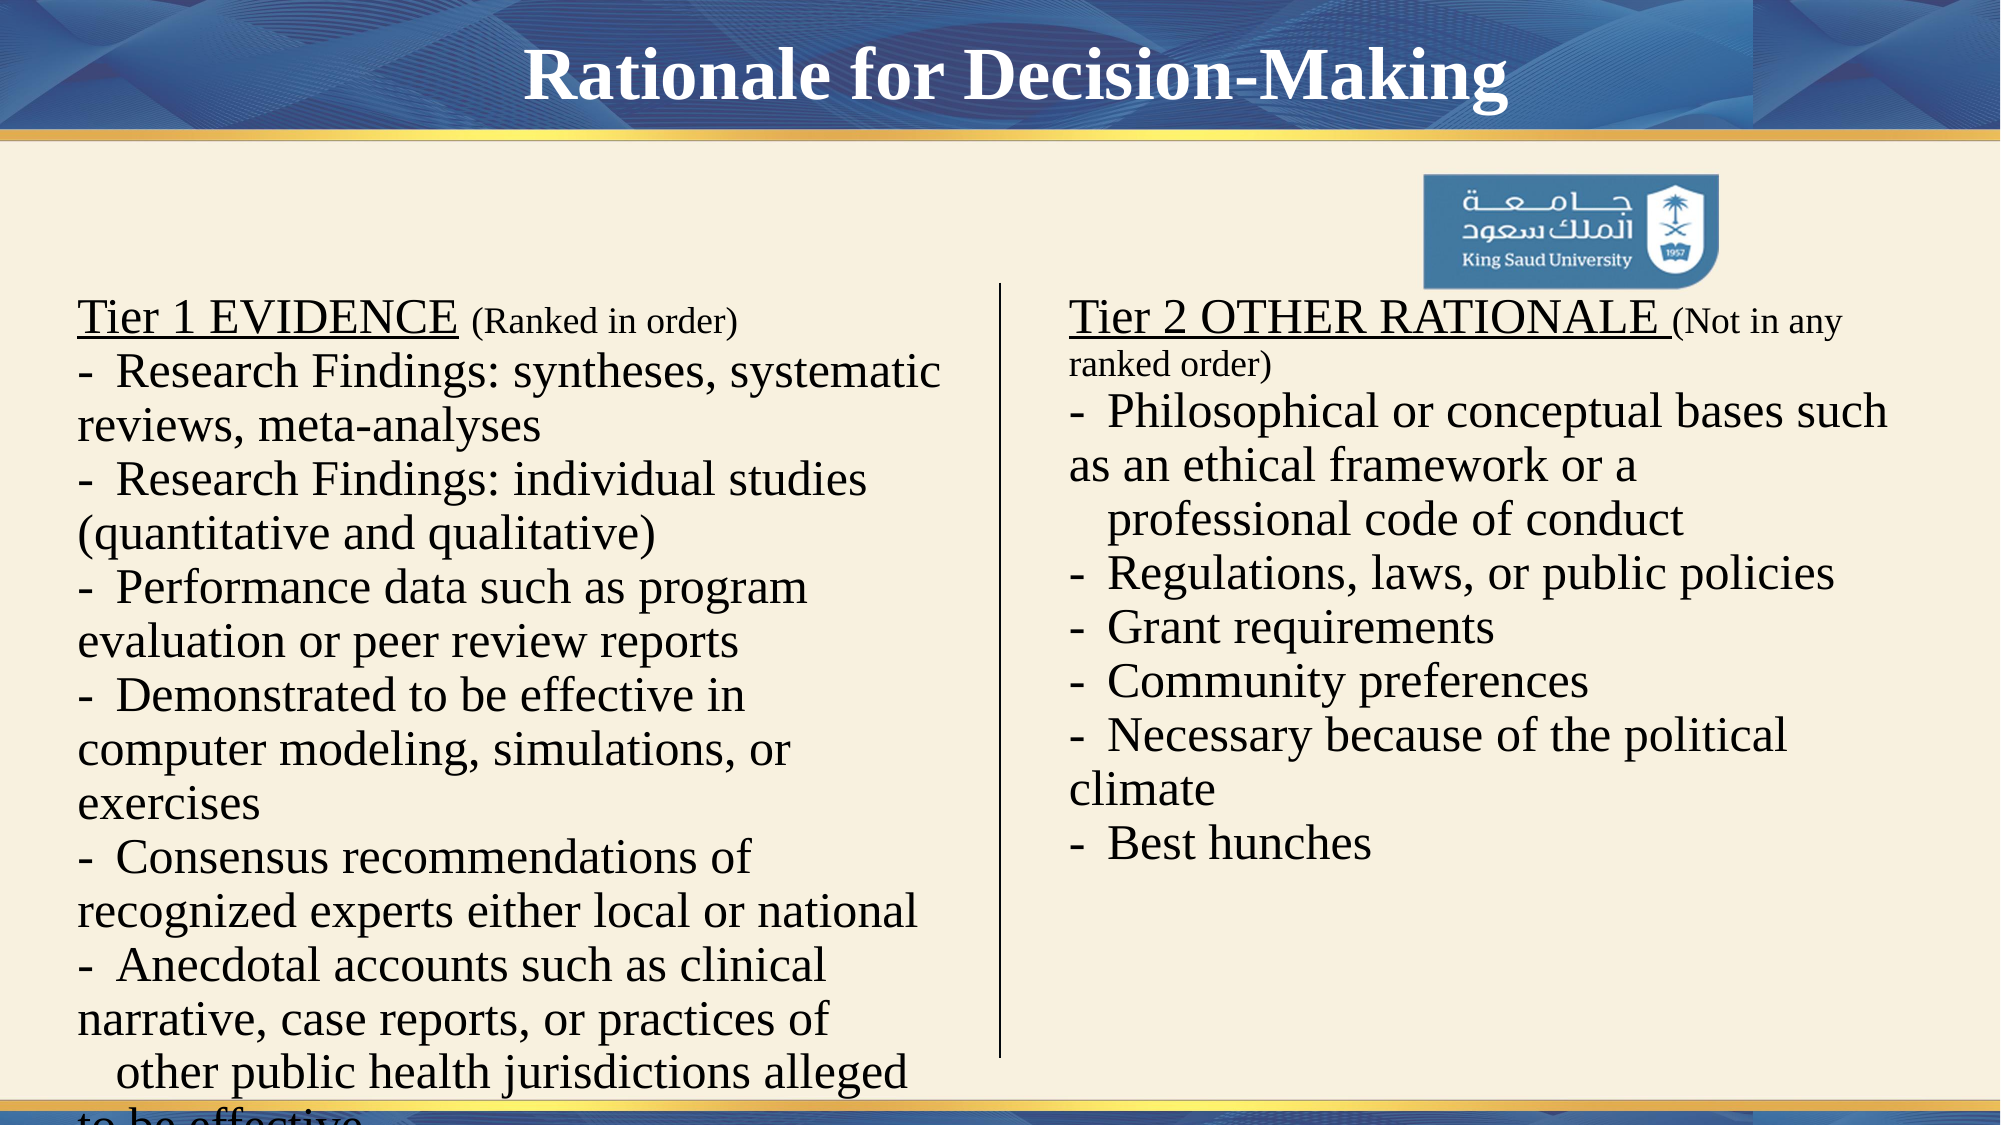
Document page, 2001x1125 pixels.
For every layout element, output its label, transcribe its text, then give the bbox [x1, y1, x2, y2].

text_box Tier 1 EVIDENCE (Ranked in order) - Research Findings: syntheses, systematic reviews, meta-analyses - Research Findings: individual studies (quantitative and qualitative) - Performance data such as program evaluation or peer review reports - Demonstrated to be effective in computer modeling, simulations, or exercises - Consensus recommendations of recognized experts either local or national - Anecdotal accounts such as clinical narrative, case reports, or practices of other public health jurisdictions alleged to be effective [62, 282, 962, 1096]
text_box Tier 2 OTHER RATIONALE (Not in any ranked order) - Philosophical or conceptual bases such as an ethical framework or a professional code of conduct - Regulations, laws, or public policies - Grant requirements - Community preferences - Necessary because of the political climate - Best hunches [1053, 282, 1953, 1096]
picture [0, 0, 2001, 1125]
title Rationale for Decision-Making [366, 6, 1667, 144]
